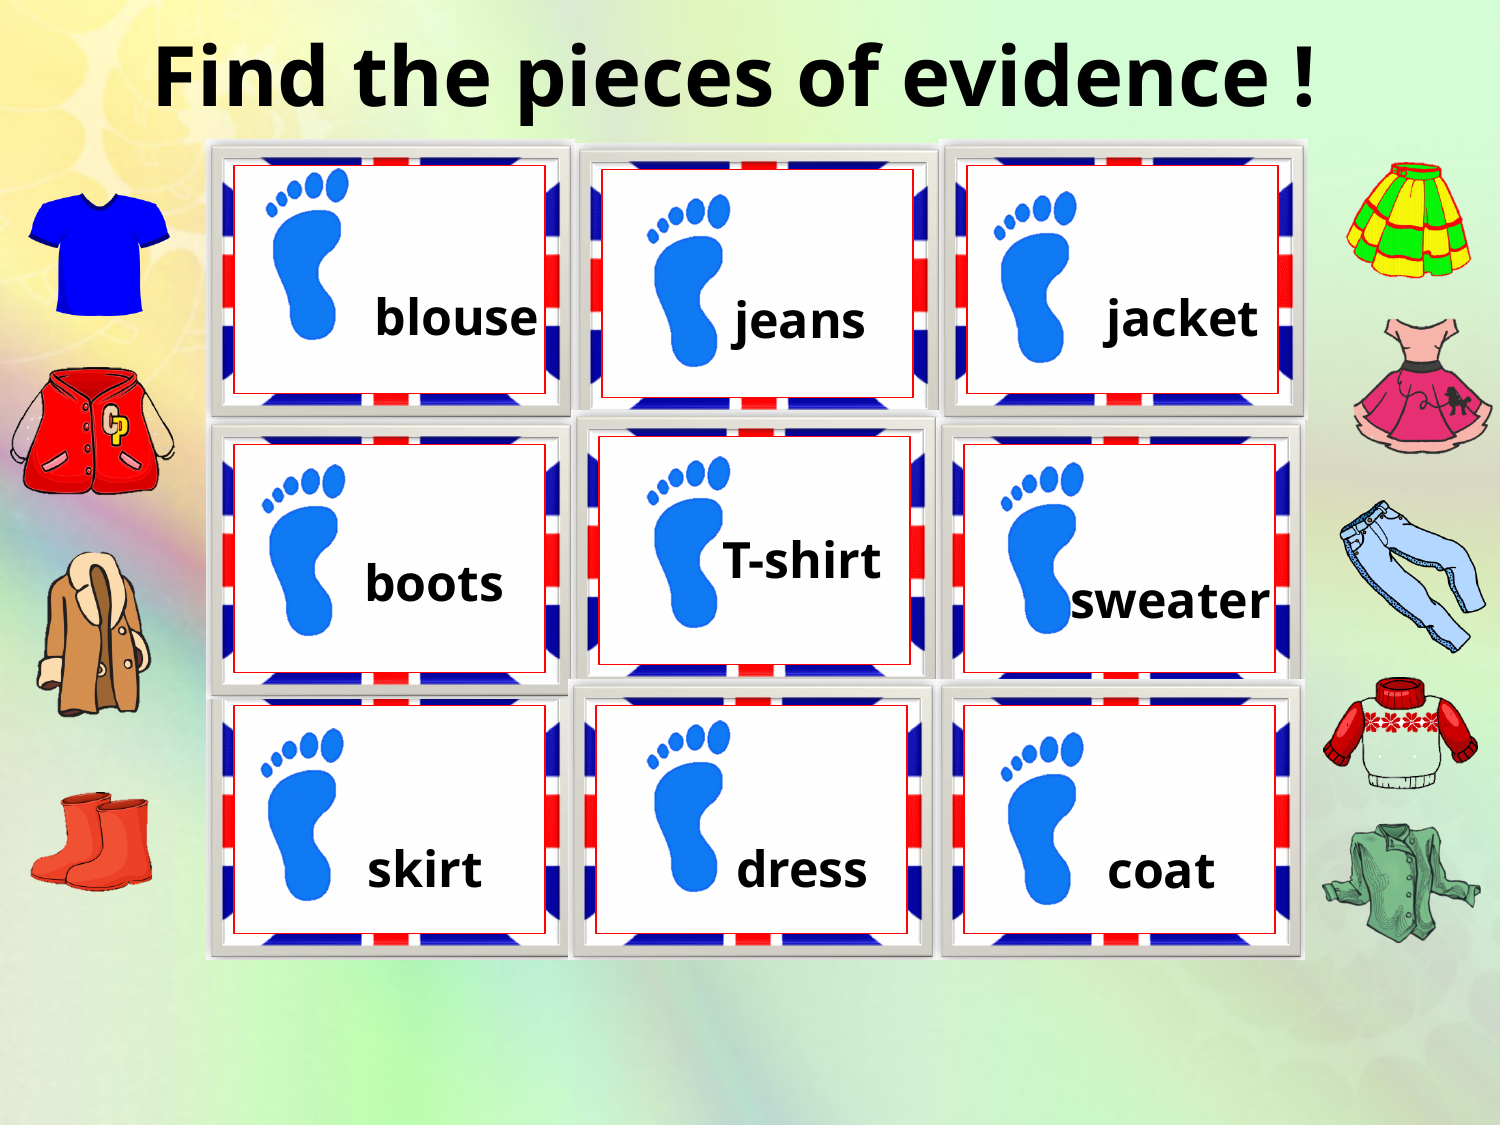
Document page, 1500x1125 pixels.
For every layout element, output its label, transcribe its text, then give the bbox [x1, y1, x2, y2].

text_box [206, 426, 566, 699]
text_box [935, 679, 1305, 960]
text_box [206, 708, 562, 960]
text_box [206, 139, 575, 421]
picture [0, 0, 1500, 1125]
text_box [571, 410, 934, 677]
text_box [567, 679, 930, 960]
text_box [935, 423, 1305, 679]
text_box Find the pieces of evidence ! [137, 15, 1345, 131]
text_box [939, 139, 1308, 421]
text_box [574, 143, 935, 409]
